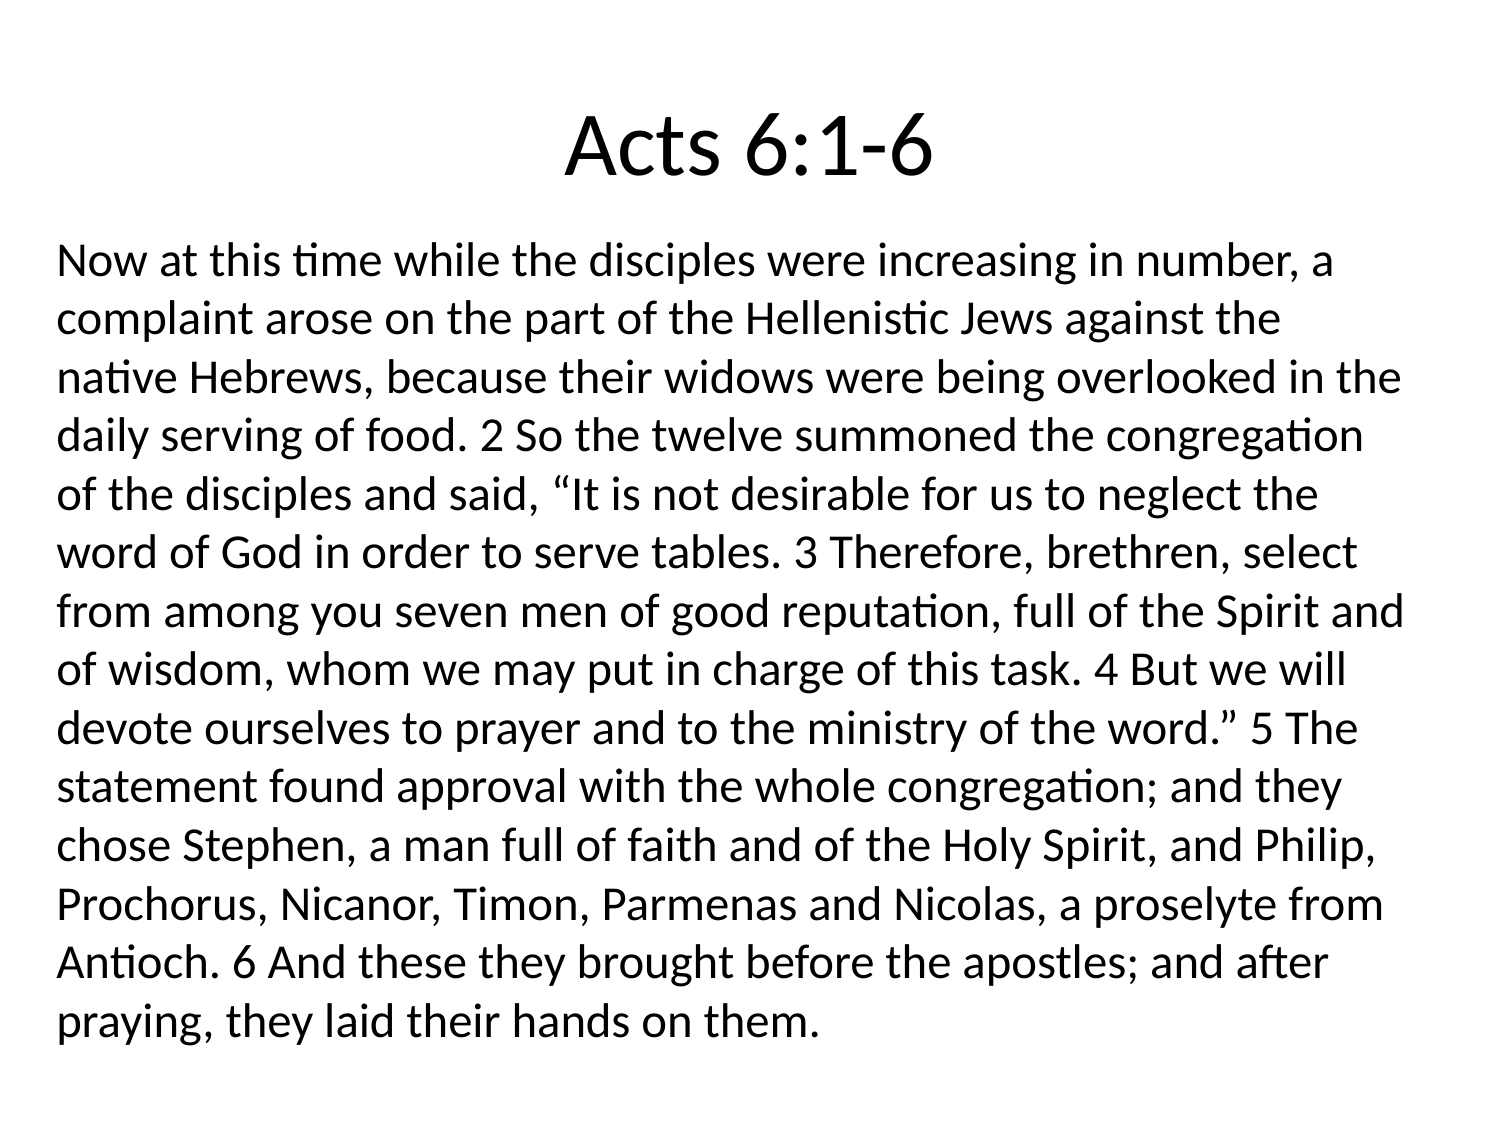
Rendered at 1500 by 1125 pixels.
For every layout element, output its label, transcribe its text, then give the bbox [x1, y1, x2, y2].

title Acts 6:1-6 [75, 45, 1425, 219]
list Now at this time while the disciples were increasing in number, a complaint arose on the part of the Hellenistic Jews against the native Hebrews, because their widows were being overlooked in the daily serving of food. 2 So the twelve summoned the congregation of the disciples and said, “It is not desirable for us to neglect the word of God in order to serve tables. 3 Therefore, brethren, select from among you seven men of good reputation, full of the Spirit and of wisdom, whom we may put in charge of this task. 4 But we will devote ourselves to prayer and to the ministry of the word.” 5 The statement found approval with the whole congregation; and they chose Stephen, a man full of faith and of the Holy Spirit, and Philip, Prochorus, Nicanor, Timon, Parmenas and Nicolas, a proselyte from Antioch. 6 And these they brought before the apostles; and after praying, they laid their hands on them. [41, 219, 1425, 1083]
